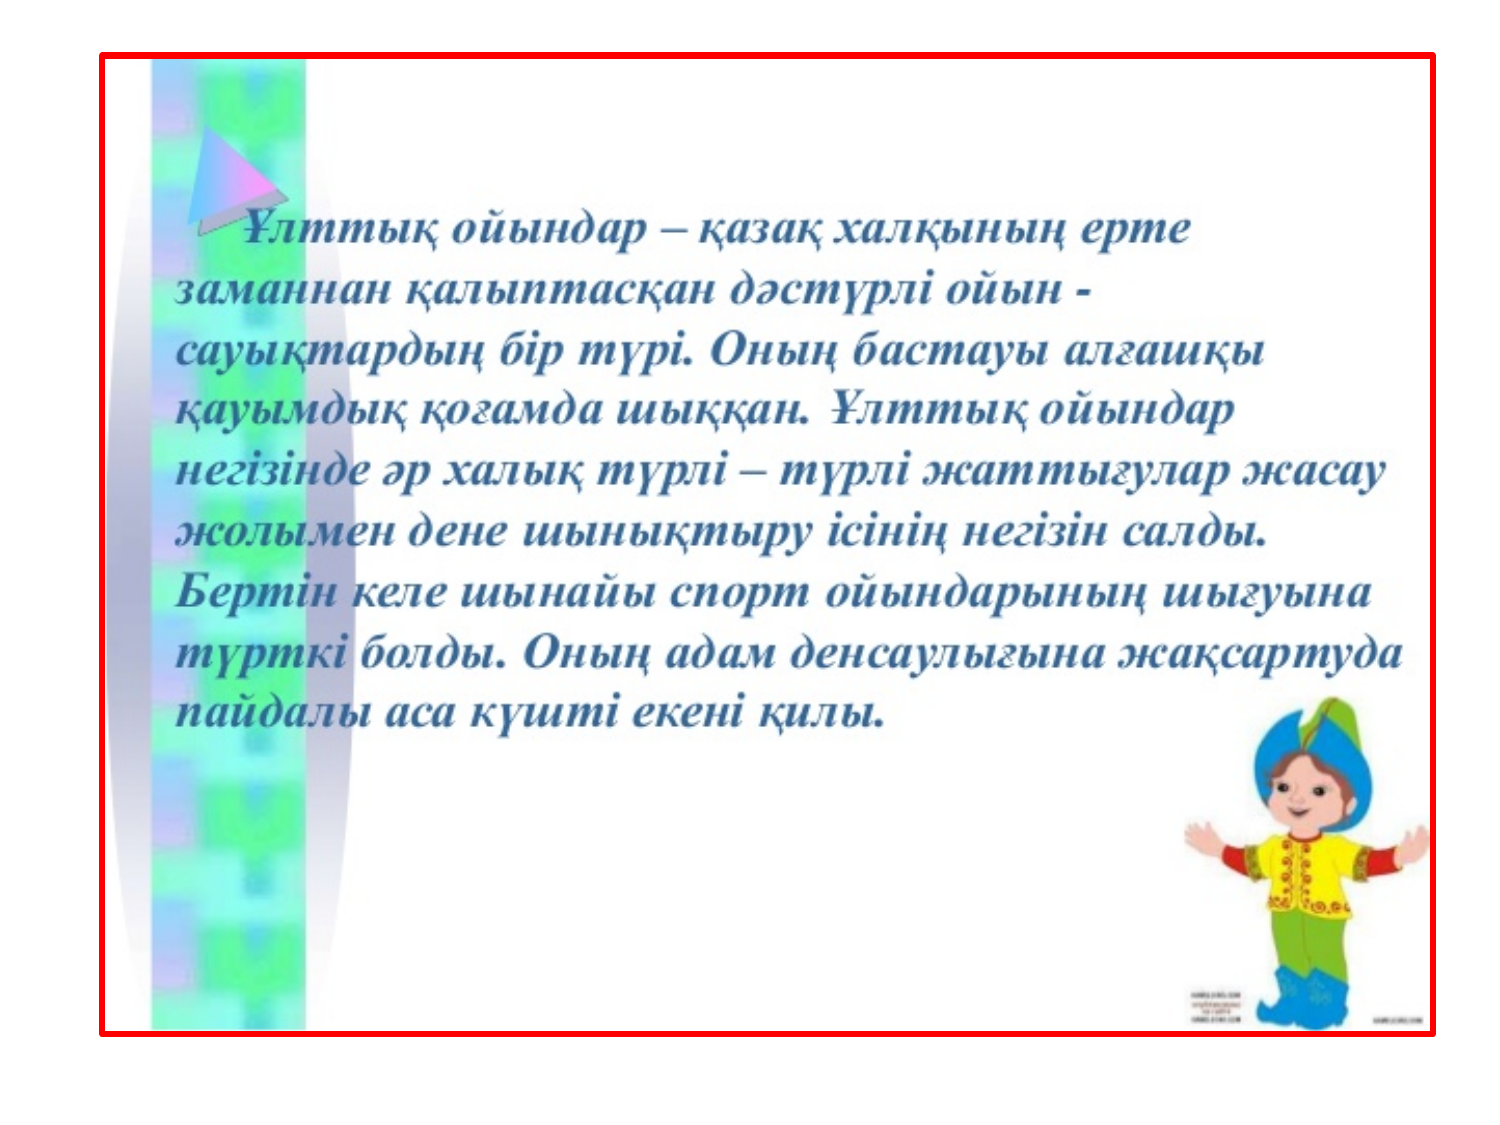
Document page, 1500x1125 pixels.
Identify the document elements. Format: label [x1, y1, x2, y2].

picture [105, 58, 1430, 1032]
